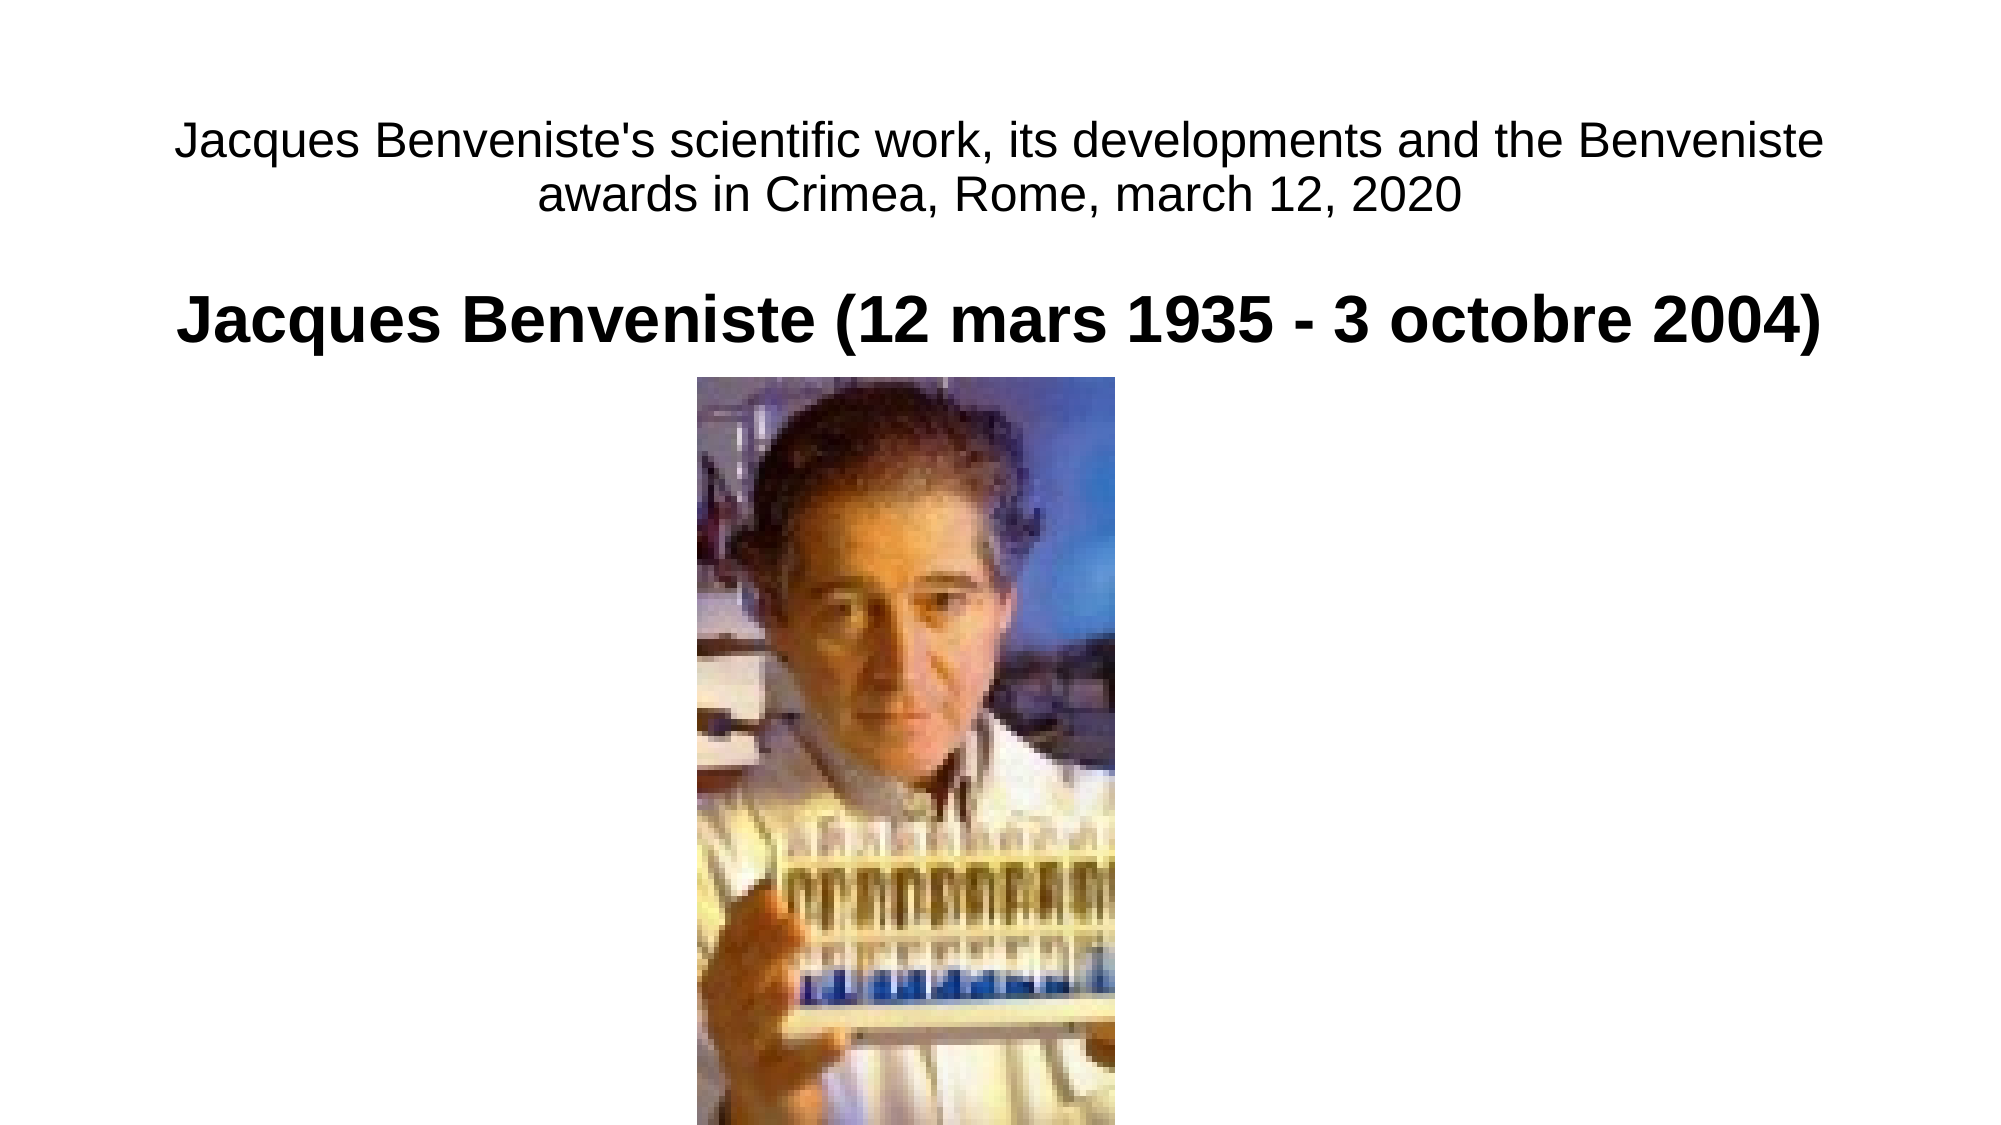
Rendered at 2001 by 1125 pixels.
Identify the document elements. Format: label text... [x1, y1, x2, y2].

list Jacques Benveniste (12 mars 1935 - 3 octobre 2004) [137, 277, 1863, 1062]
picture [696, 377, 1115, 1125]
title Jacques Benveniste's scientific work, its developments and the Benveniste awards in Crimea, Rome, march 12, 2020 [137, 59, 1863, 277]
